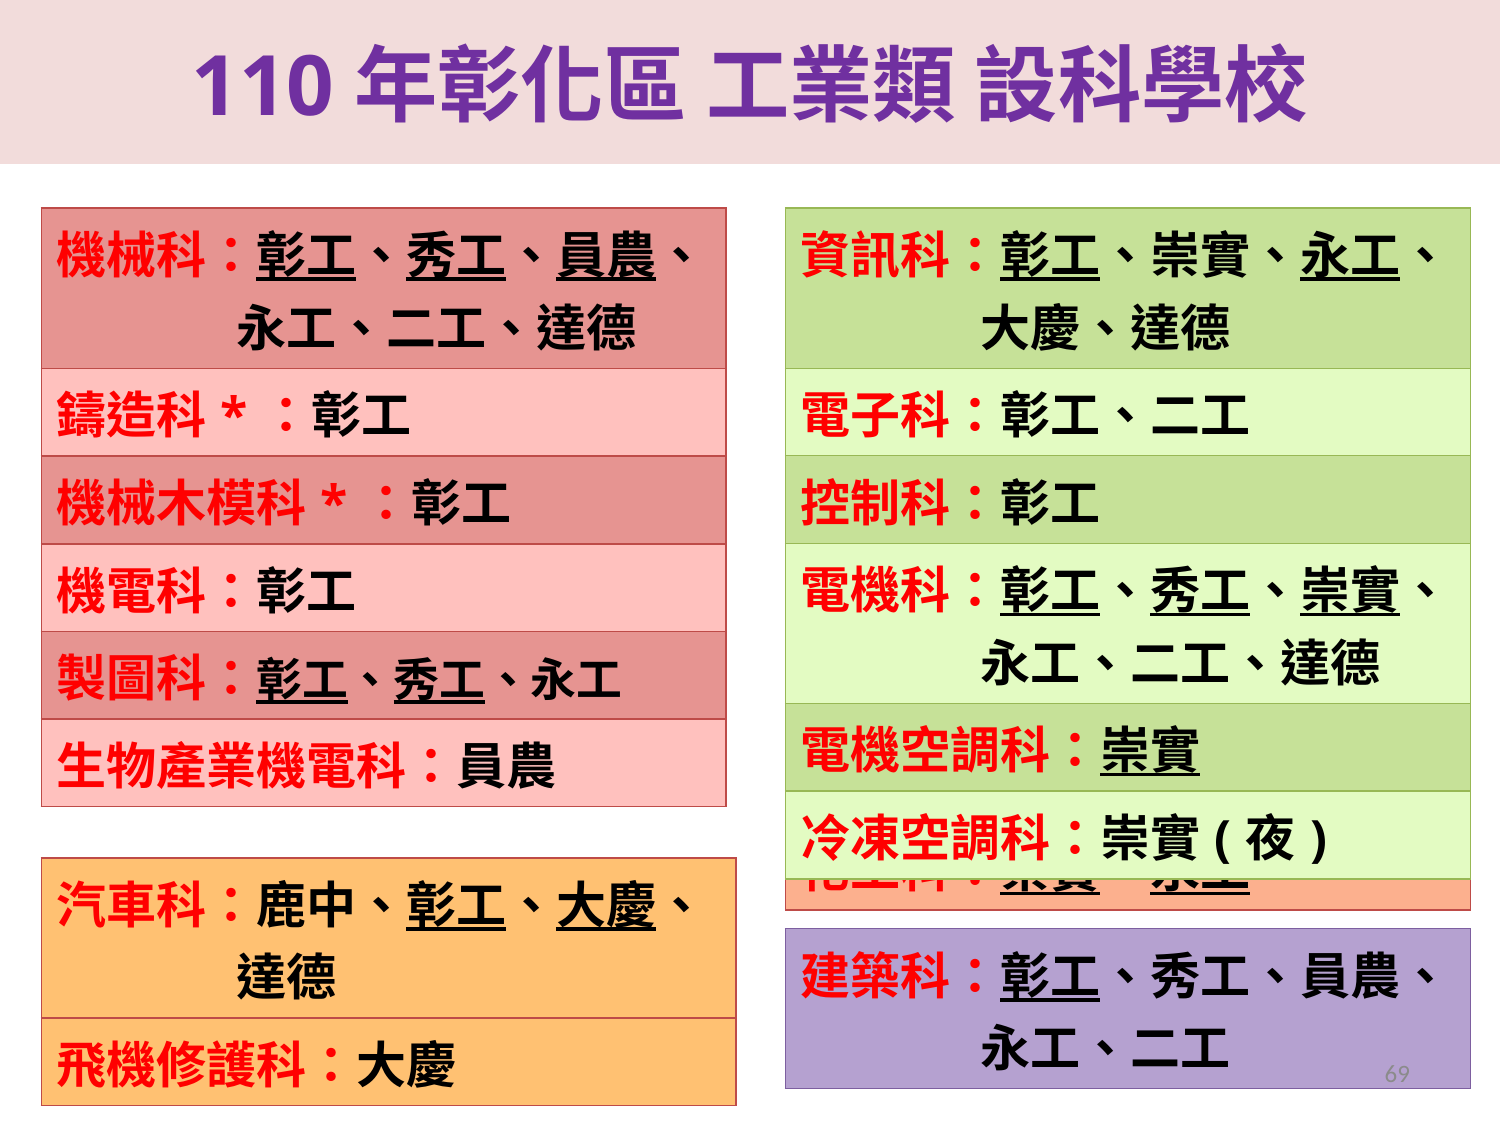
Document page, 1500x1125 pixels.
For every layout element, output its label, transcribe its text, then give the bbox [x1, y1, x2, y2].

table_cell 控制科：彰工 [786, 456, 1470, 543]
table_header 化工科：崇實、永工 [786, 880, 1470, 909]
table_cell 機電科：彰工 [42, 545, 725, 631]
title 110年彰化區 工業類 設科學校 [0, 0, 1500, 164]
table_cell 電機空調科：崇實 [786, 704, 1470, 790]
table_cell 機械木模科*：彰工 [42, 457, 725, 543]
table_cell 飛機修護科：大慶 [42, 1019, 735, 1105]
table_cell 製圖科：彰工、秀工、永工 [42, 632, 725, 718]
table_cell 生物產業機電科：員農 [42, 720, 725, 806]
table_cell 鑄造科*：彰工 [42, 369, 725, 455]
table_header 建築科：彰工、秀工、員農、 永工、二工 [786, 929, 1470, 1088]
table_cell 電子科：彰工、二工 [786, 369, 1470, 455]
table_header 機械科：彰工、秀工、員農、 永工、二工、達德 [42, 209, 725, 368]
table_cell 電機科：彰工、秀工、崇實、 永工、二工、達德 [786, 544, 1470, 703]
table_header 資訊科：彰工、崇實、永工、 大慶、達德 [786, 209, 1470, 368]
table_cell 冷凍空調科：崇實(夜) [786, 792, 1470, 878]
slide_number 69 [1074, 1042, 1425, 1103]
table_header 汽車科：鹿中、彰工、大慶、 達德 [42, 859, 735, 1017]
